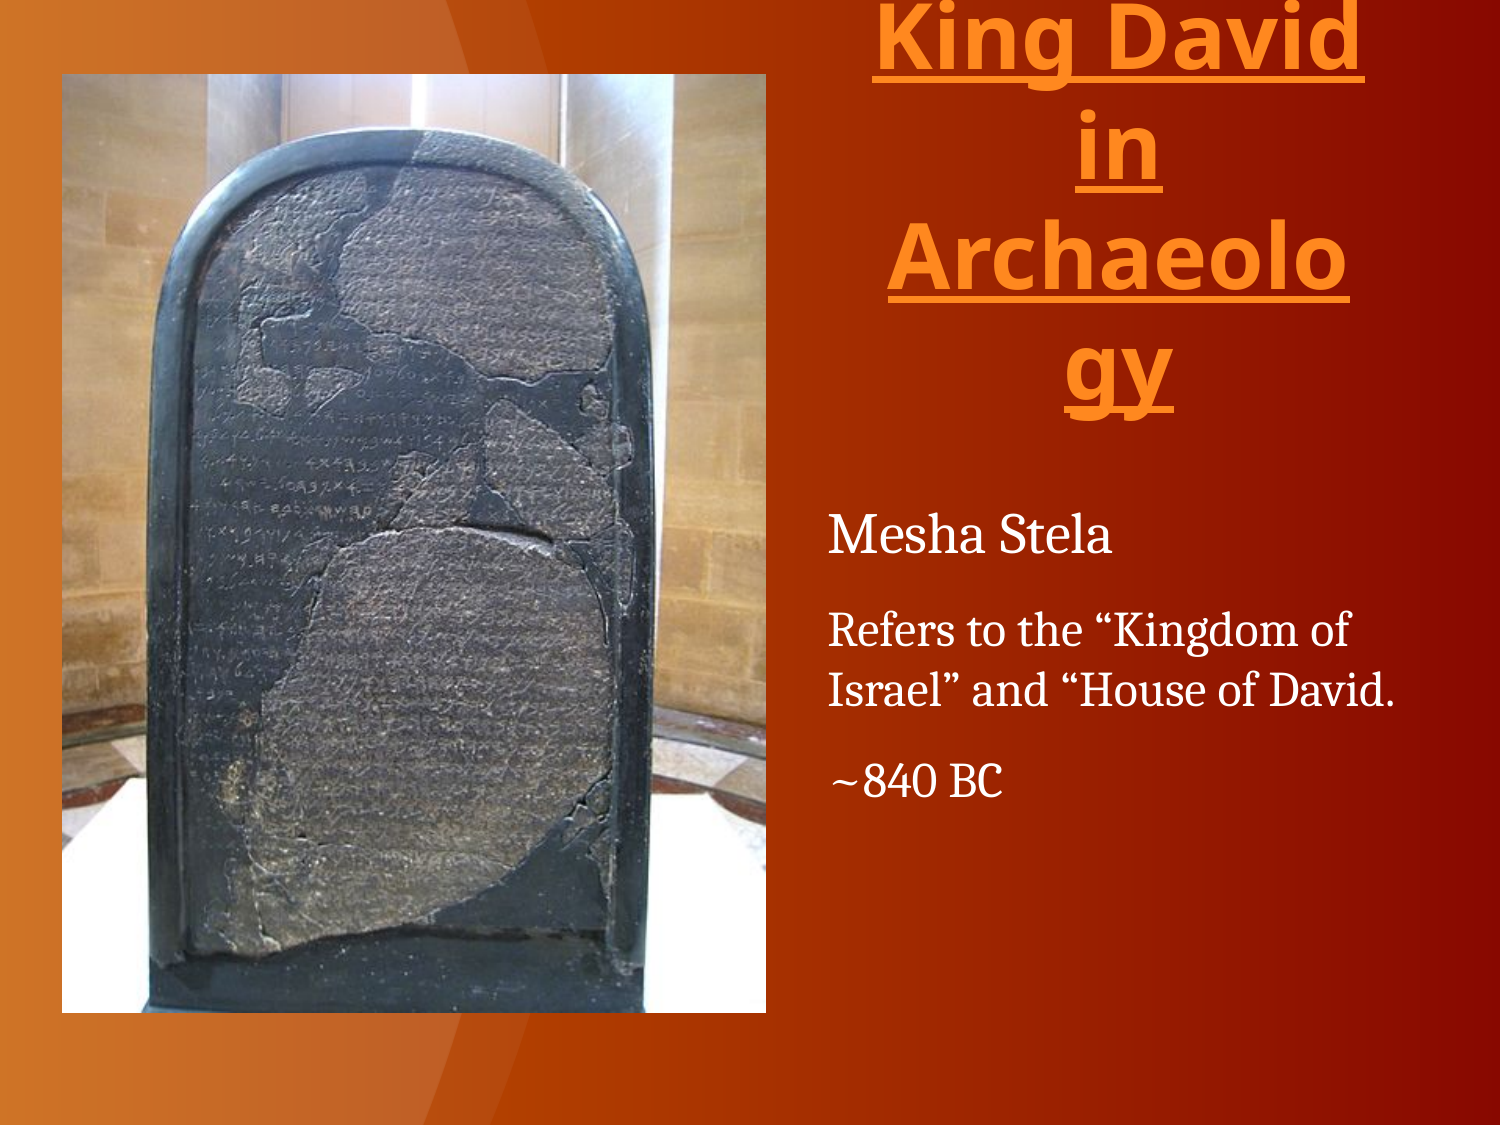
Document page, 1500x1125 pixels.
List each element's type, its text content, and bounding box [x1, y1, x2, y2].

subtitle Mesha Stela Refers to the “Kingdom of Israel” and “House of David. ~840 BC [812, 487, 1451, 1063]
title King David in Archaeology [849, 62, 1388, 426]
picture [0, 0, 766, 1125]
